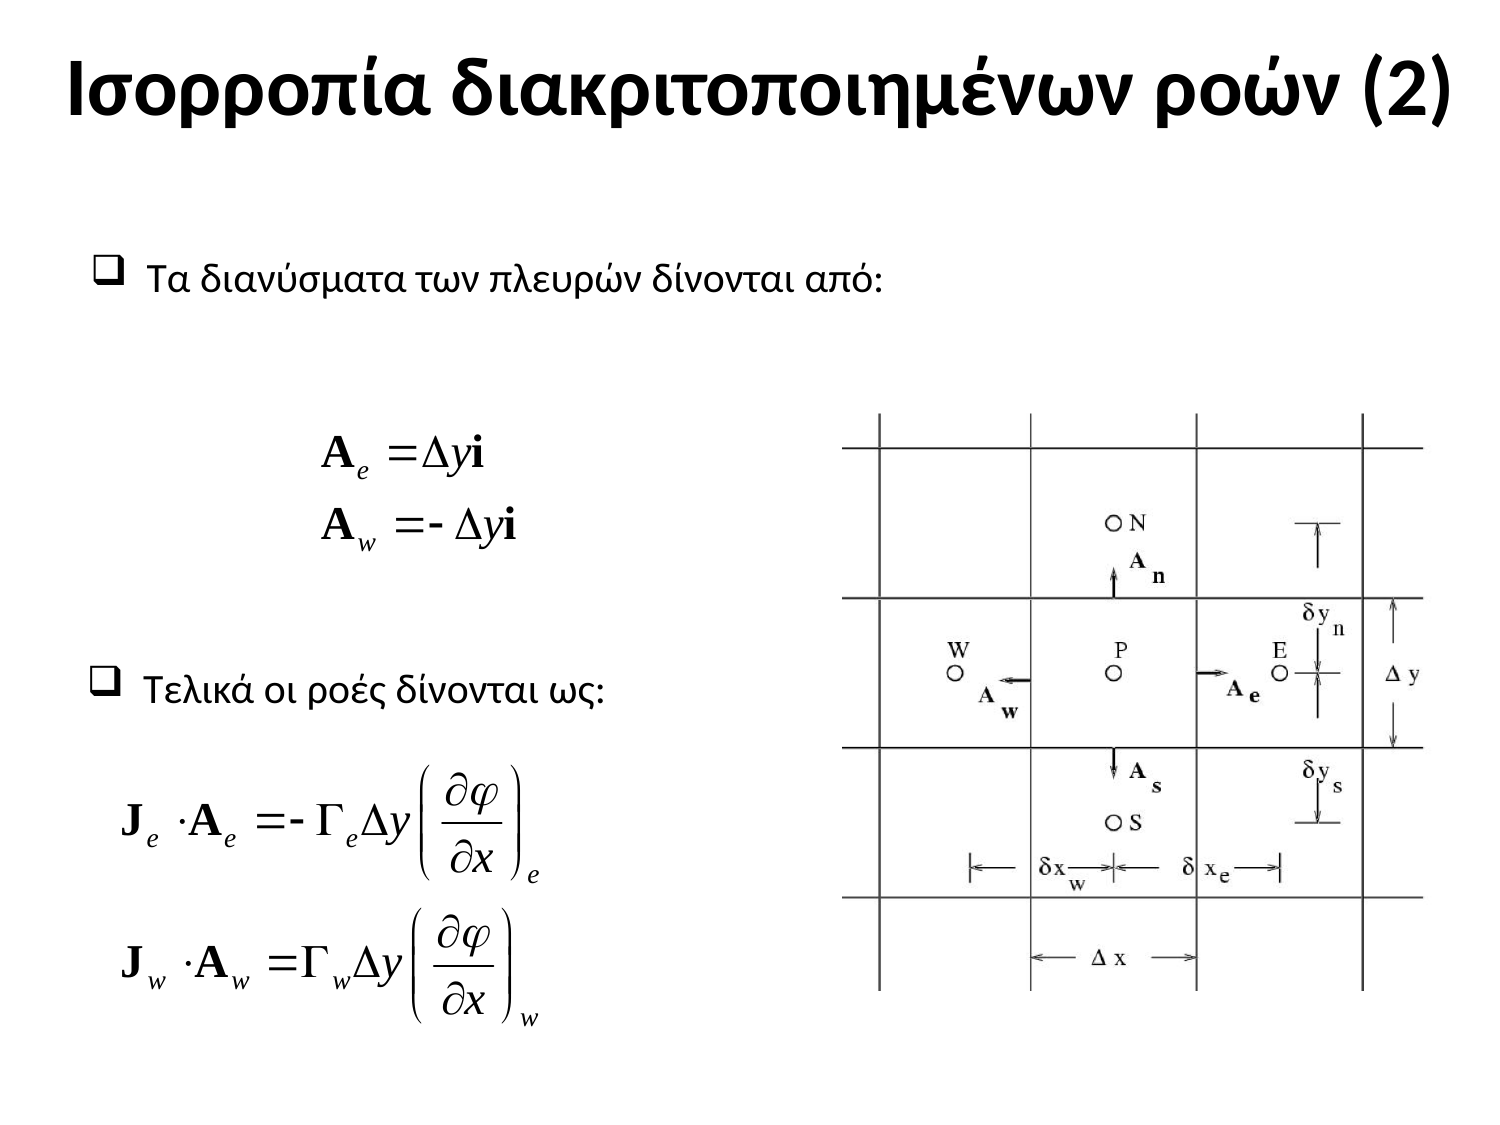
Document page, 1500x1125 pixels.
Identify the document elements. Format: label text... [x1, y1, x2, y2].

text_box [112, 753, 550, 1038]
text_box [312, 420, 526, 563]
picture [820, 389, 1459, 1027]
text_box Ισορροπία διακριτοποιημένων ροών (2) [50, 24, 1490, 240]
text_box Τα διανύσματα των πλευρών δίνονται από: [75, 243, 900, 309]
text_box Τελικά οι ροές δίνονται ως: [72, 654, 622, 719]
